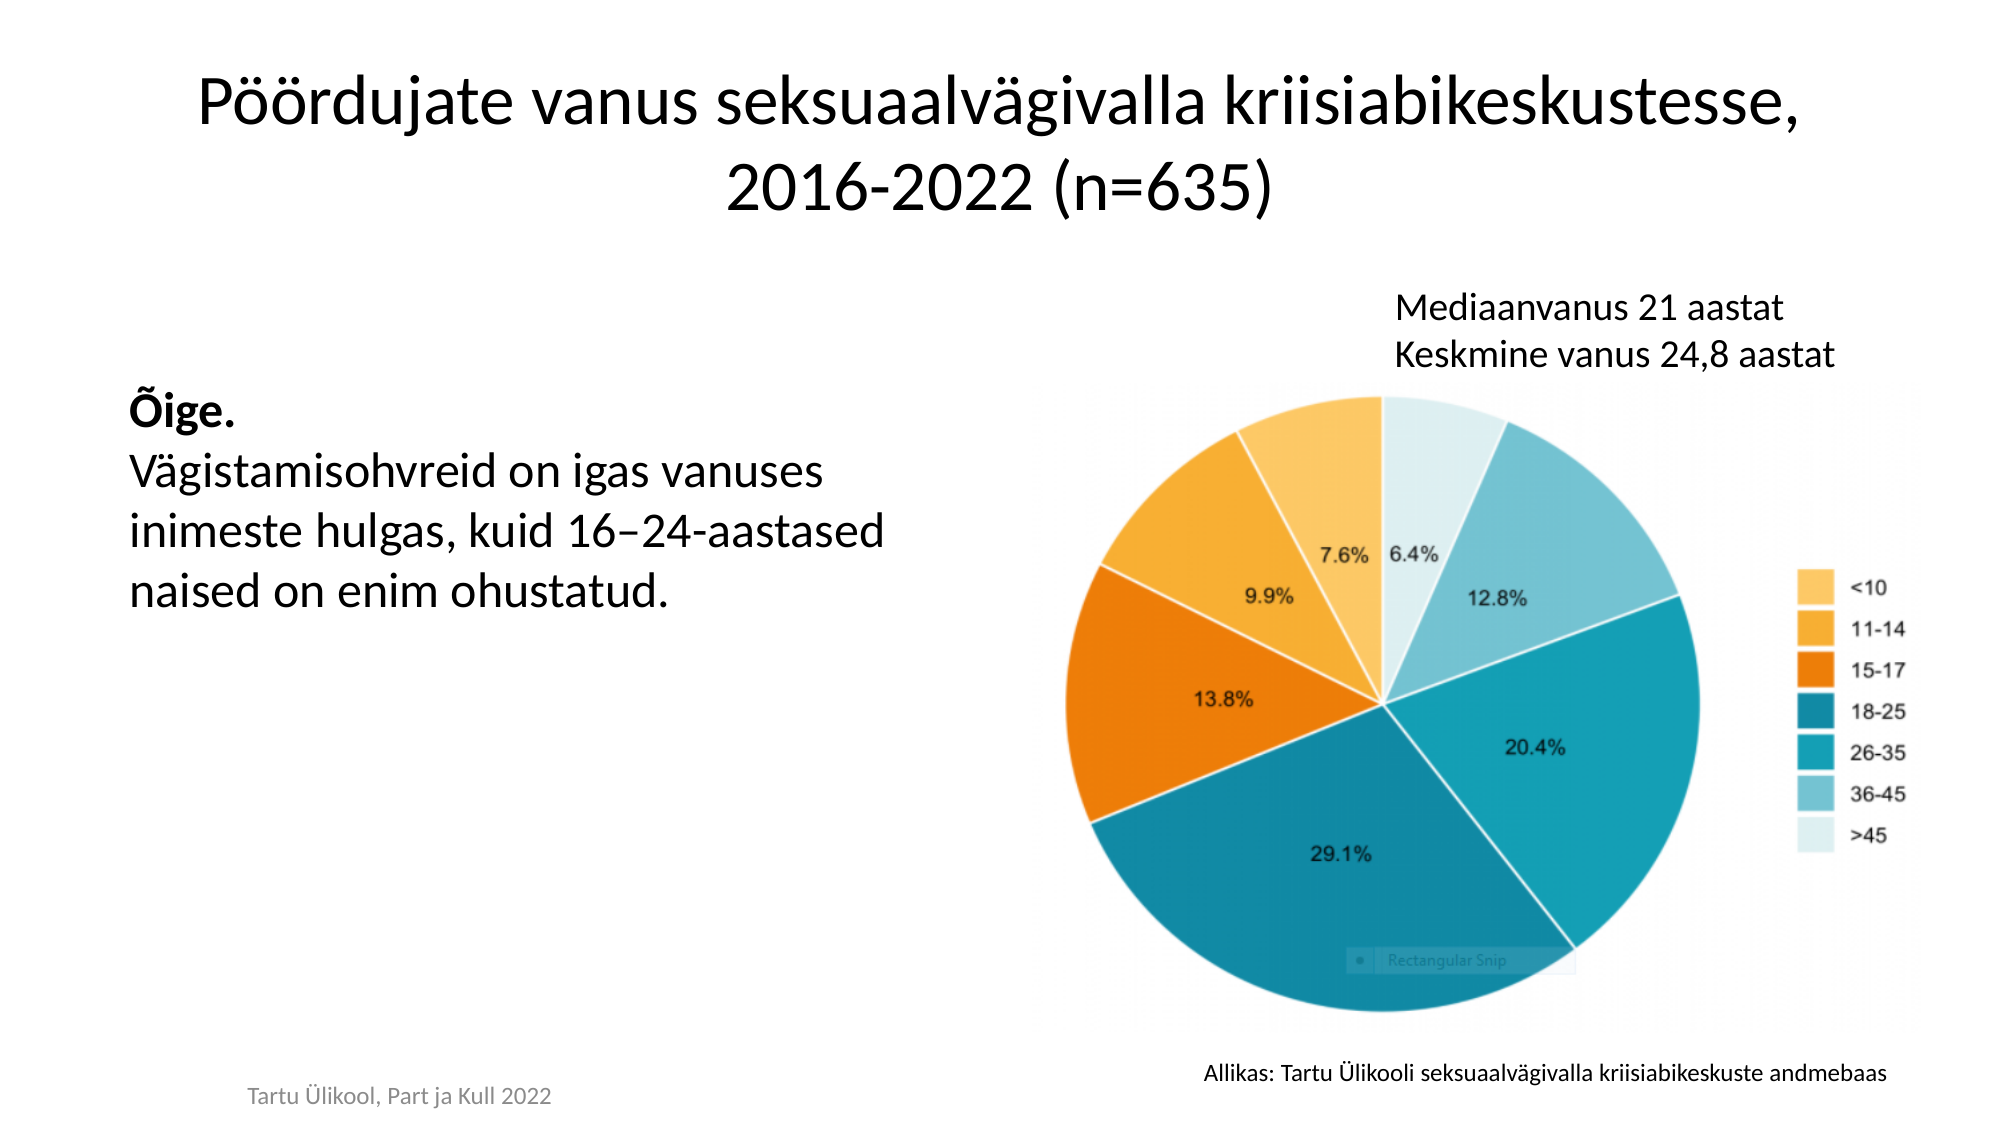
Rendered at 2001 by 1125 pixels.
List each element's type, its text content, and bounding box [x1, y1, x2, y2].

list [1032, 382, 1923, 1033]
footer Tartu Ülikool, Part ja Kull 2022 [83, 1065, 717, 1125]
title Pöördujate vanus seksuaalvägivalla kriisiabikeskustesse, 2016-2022 (n=635) [99, 45, 1900, 233]
text_box Mediaanvanus 21 aastat Keskmine vanus 24,8 aastat [1380, 273, 1925, 383]
text_box Allikas: Tartu Ülikooli seksuaalvägivalla kriisiabikeskuste andmebaas [1189, 1049, 1904, 1124]
text_box Õige. Vägistamisohvreid on igas vanuses inimeste hulgas, kuid 16–24-aastased naised on enim ohustatud. [114, 369, 938, 673]
